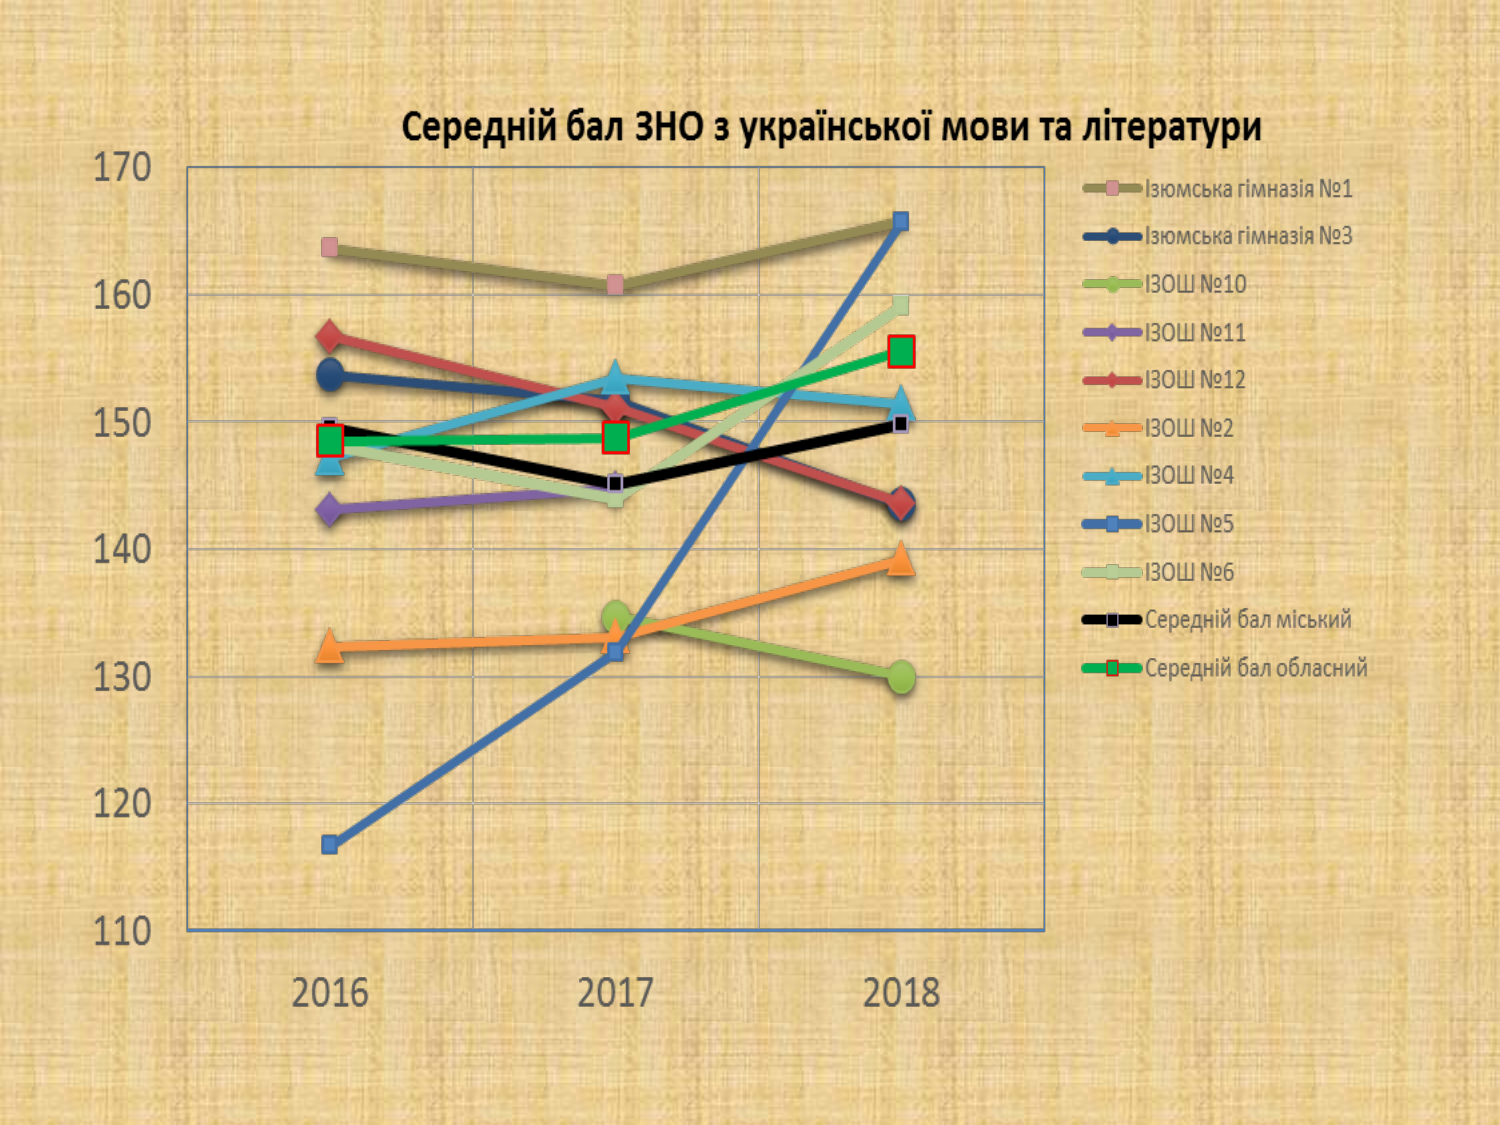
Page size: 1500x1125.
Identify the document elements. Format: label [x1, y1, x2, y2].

chart [761, 128, 1471, 1059]
picture [0, 0, 1500, 1125]
chart [34, 609, 744, 1082]
